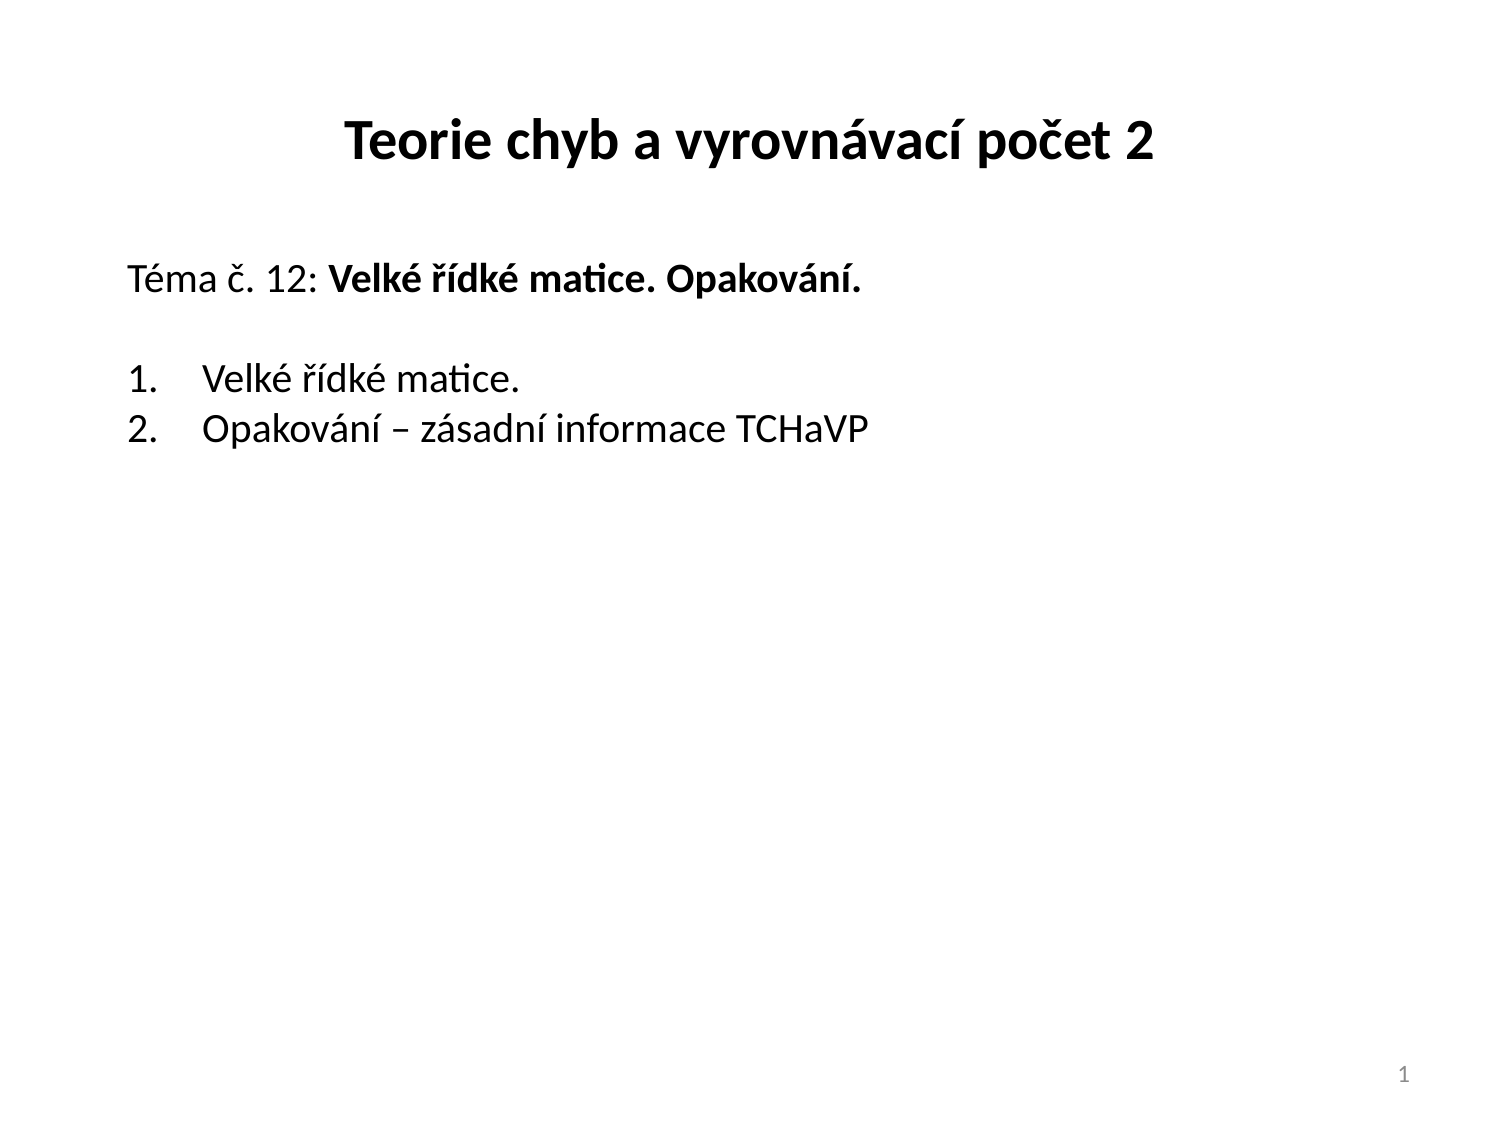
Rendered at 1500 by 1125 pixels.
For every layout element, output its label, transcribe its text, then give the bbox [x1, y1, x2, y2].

text_box Téma č. 12: Velké řídké matice. Opakování. Velké řídké matice. Opakování – zásadní informace TCHaVP [112, 243, 1459, 459]
text_box Teorie chyb a vyrovnávací počet 2 [112, 93, 1388, 179]
slide_number 1 [1074, 1042, 1425, 1103]
